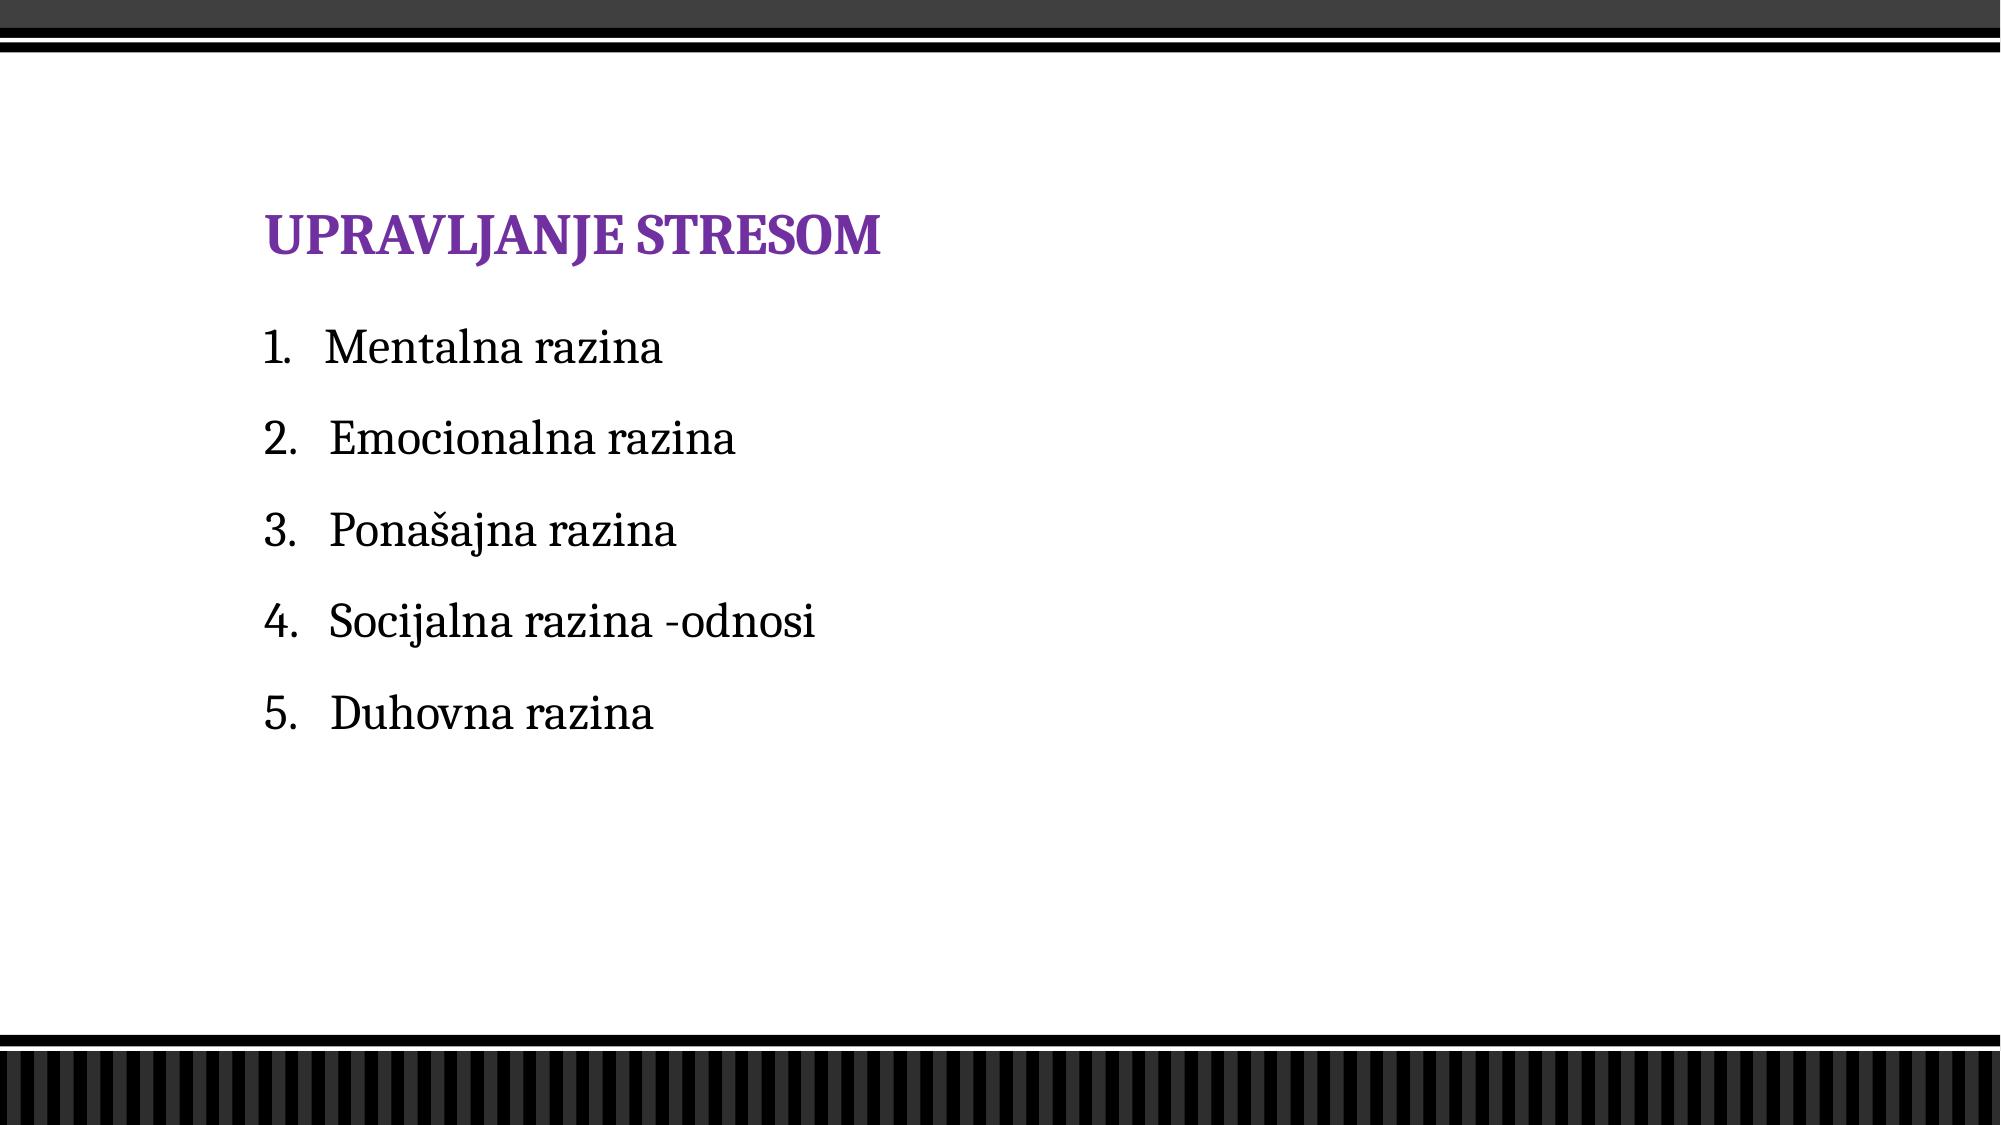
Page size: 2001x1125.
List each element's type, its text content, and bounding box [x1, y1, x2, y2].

list 1. Mentalna razina 2. Emocionalna razina 3. Ponašajna razina 4. Socijalna razina -odnosi 5. Duhovna razina [249, 312, 1751, 988]
title UPRAVLJANJE STRESOM [249, 99, 1751, 275]
